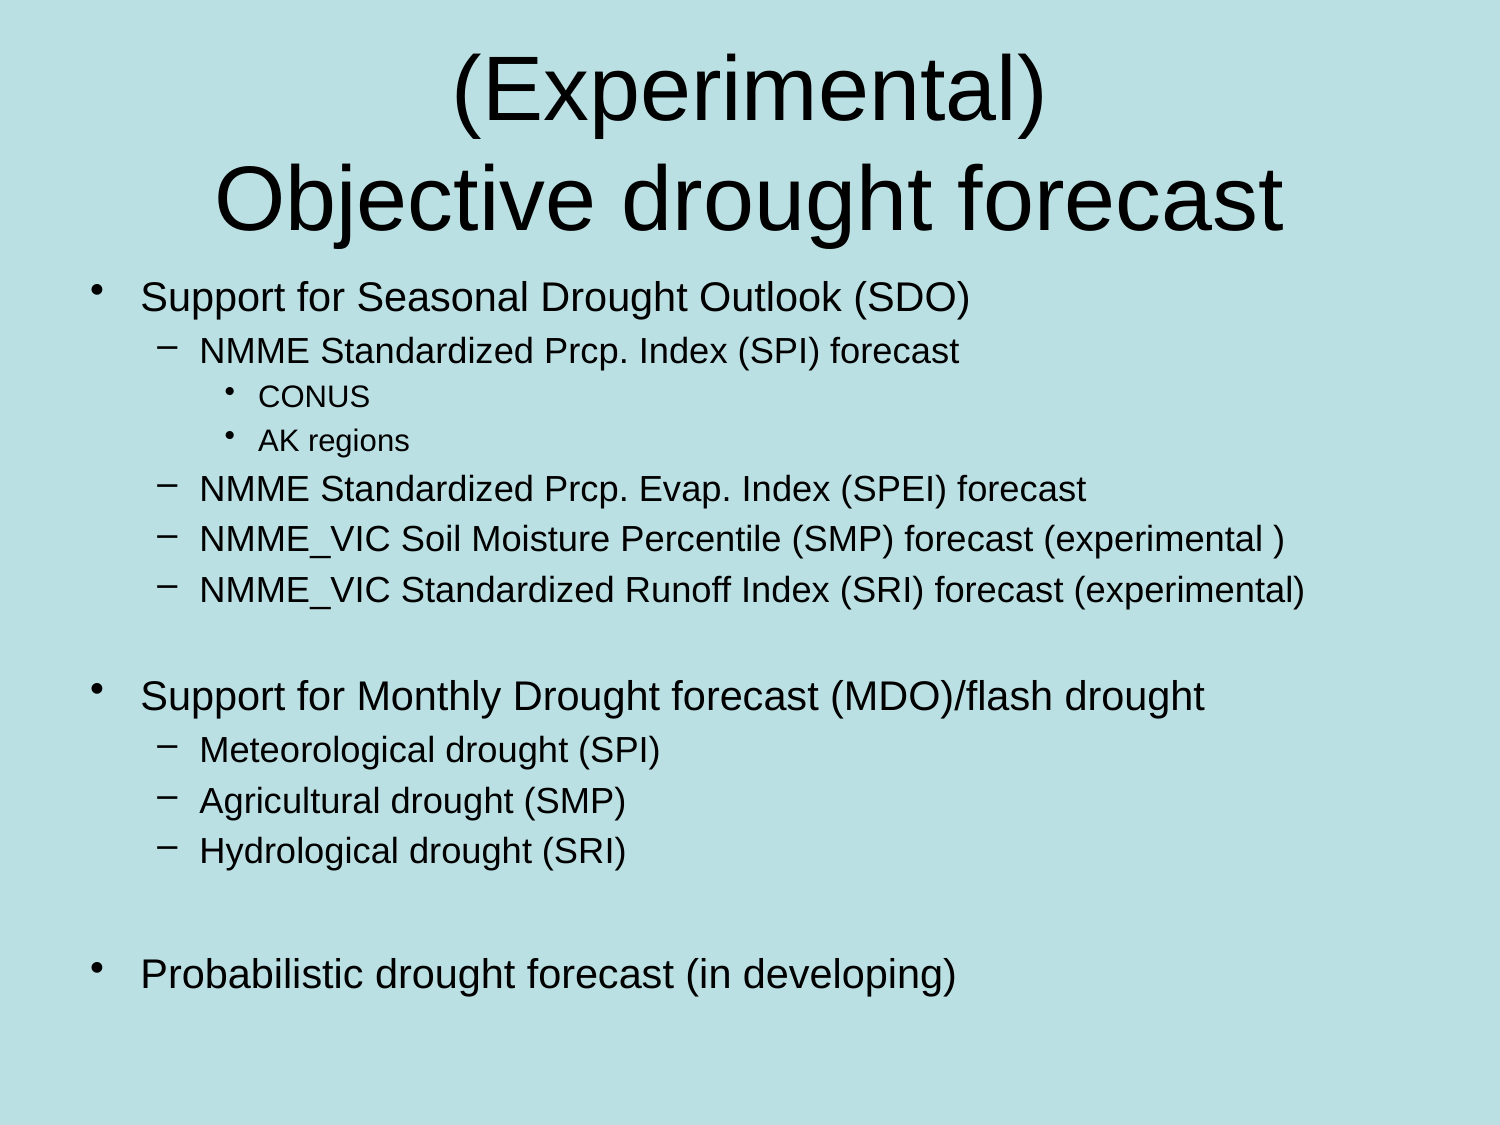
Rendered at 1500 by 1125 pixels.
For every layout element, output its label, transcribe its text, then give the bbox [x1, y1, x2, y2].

title (Experimental) Objective drought forecast [75, 45, 1425, 233]
list Support for Seasonal Drought Outlook (SDO) NMME Standardized Prcp. Index (SPI) forecast CONUS AK regions NMME Standardized Prcp. Evap. Index (SPEI) forecast NMME_VIC Soil Moisture Percentile (SMP) forecast (experimental ) NMME_VIC Standardized Runoff Index (SRI) forecast (experimental) Support for Monthly Drought forecast (MDO)/flash drought Meteorological drought (SPI) Agricultural drought (SMP) Hydrological drought (SRI) Probabilistic drought forecast (in developing) [75, 262, 1425, 1005]
